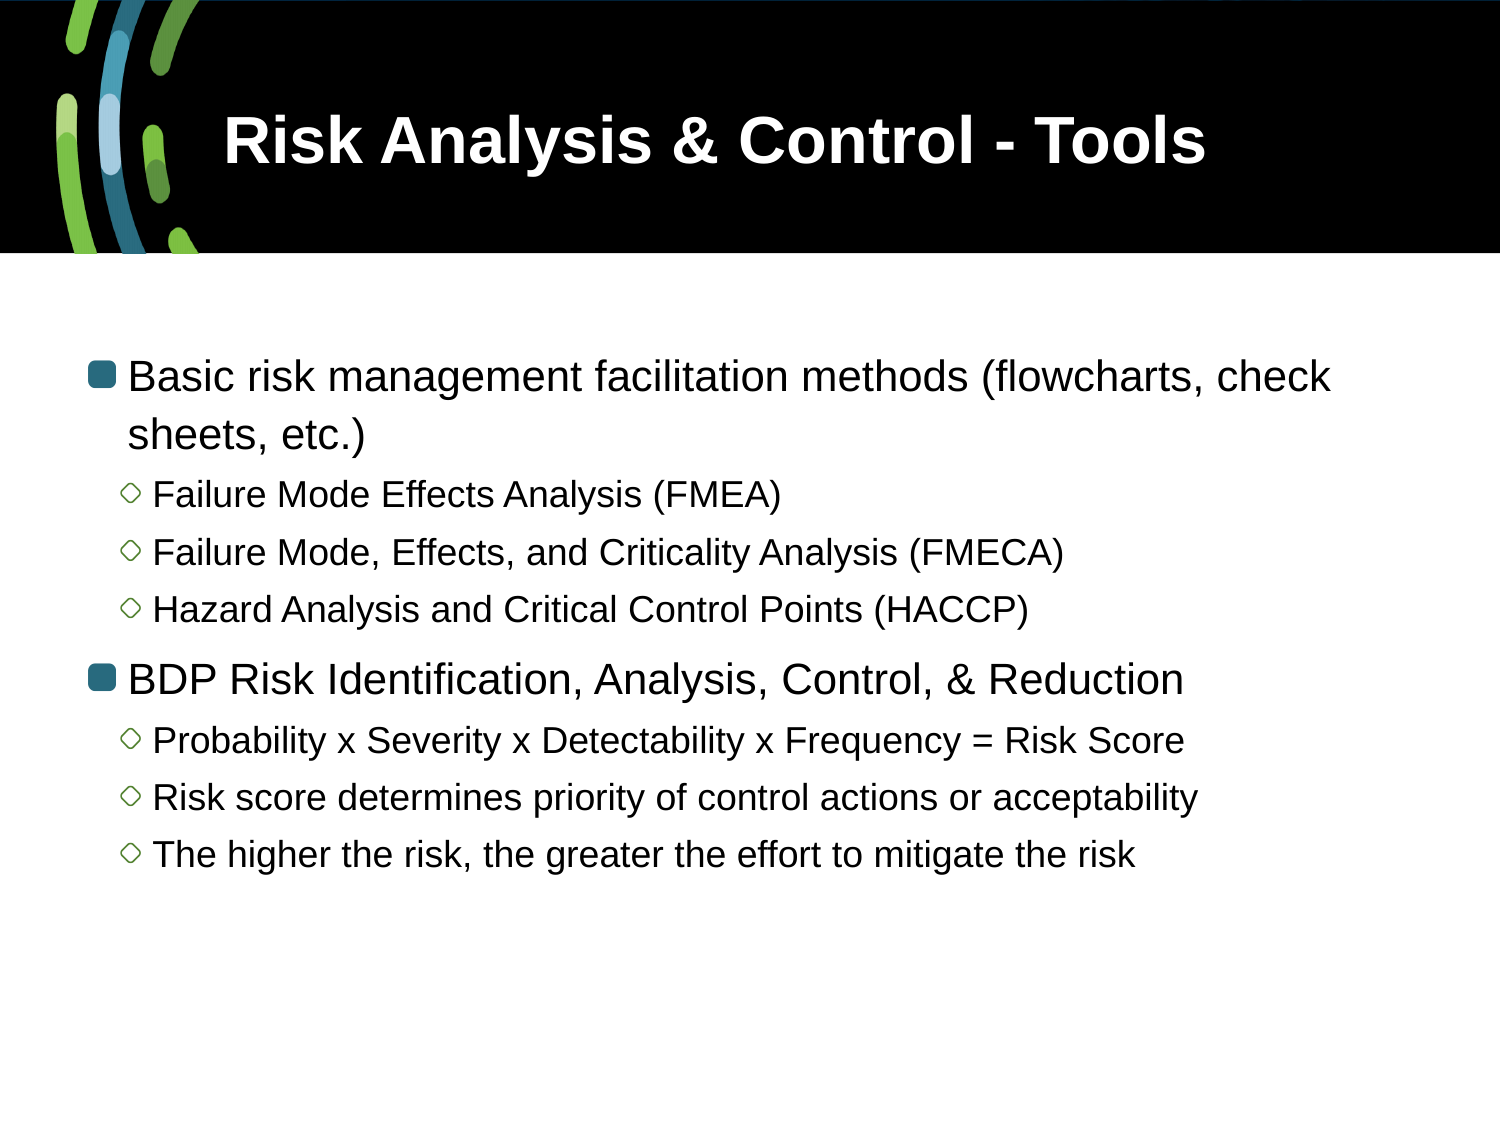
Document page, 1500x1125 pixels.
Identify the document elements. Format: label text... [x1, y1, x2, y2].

title Risk Analysis & Control - Tools [208, 33, 1469, 251]
picture [117, 479, 144, 506]
list Basic risk management facilitation methods (flowcharts, check sheets, etc.) Failure Mode Effects Analysis (FMEA) Failure Mode, Effects, and Criticality Analysis (FMECA) Hazard Analysis and Critical Control Points (HACCP) BDP Risk Identification, Analysis, Control, & Reduction Probability x Severity x Detectability x Frequency = Risk Score Risk score determines priority of control actions or acceptability The higher the risk, the greater the effort to mitigate the risk [65, 335, 1417, 1032]
picture [117, 536, 144, 564]
picture [86, 661, 118, 693]
picture [0, 0, 512, 254]
picture [117, 724, 144, 752]
picture [117, 594, 144, 621]
picture [117, 782, 144, 809]
picture [117, 839, 144, 866]
picture [86, 358, 118, 390]
